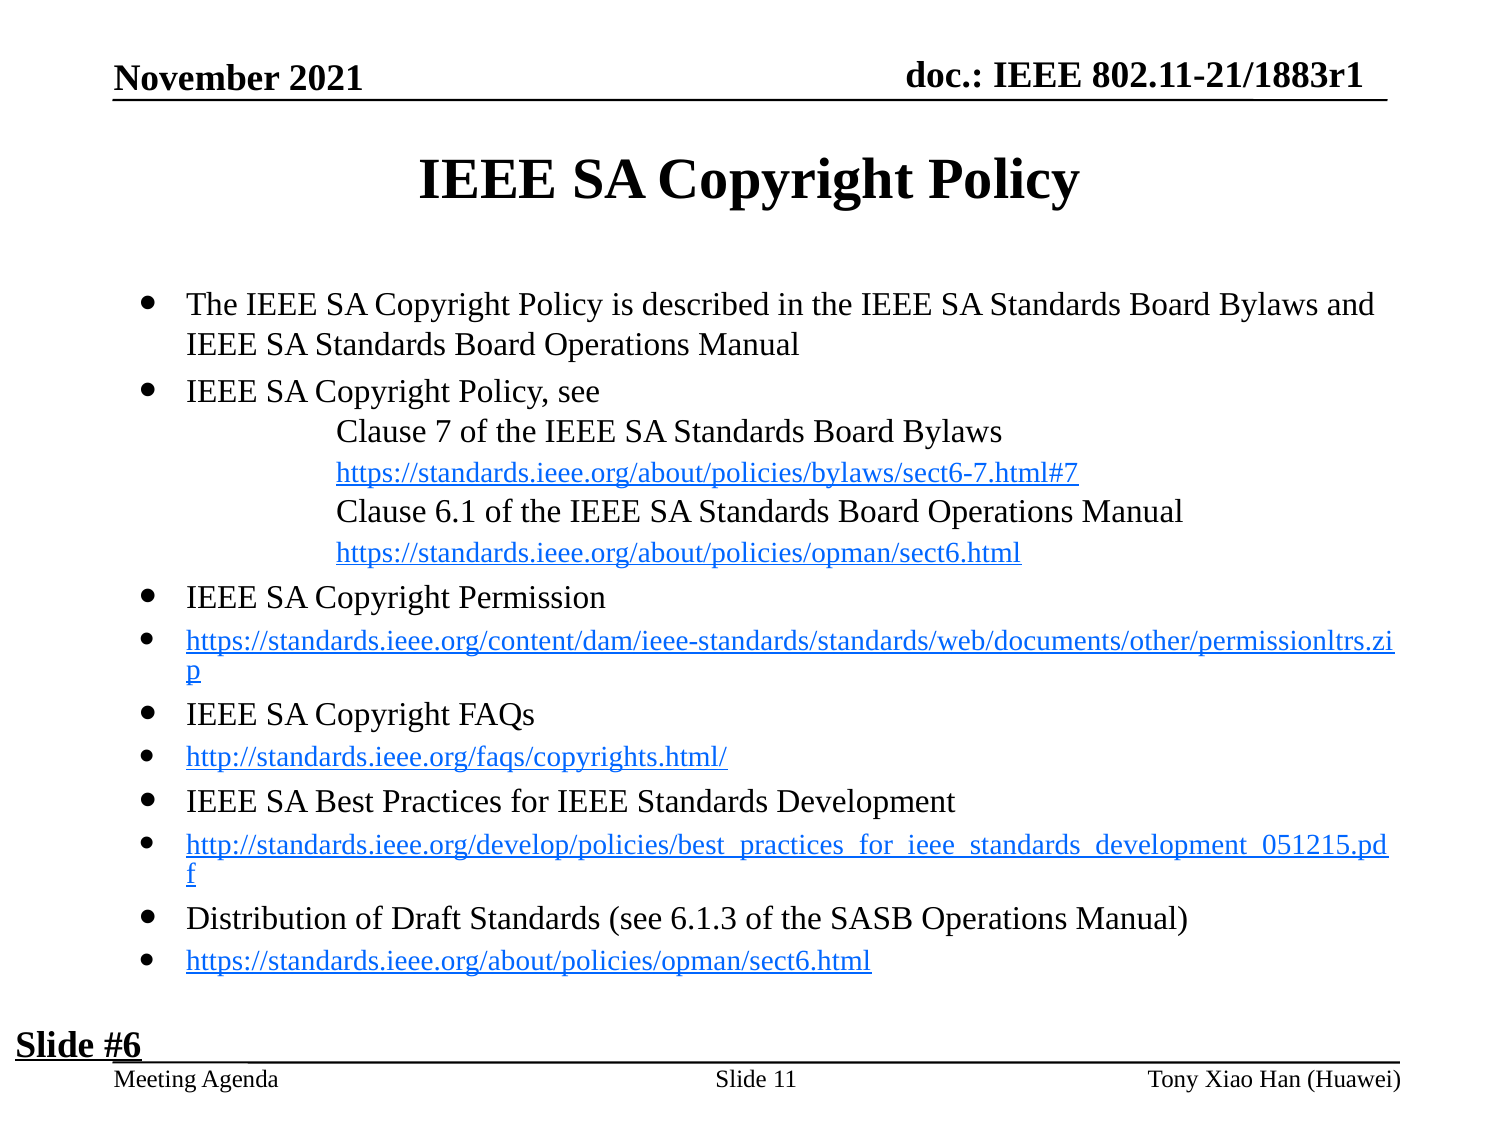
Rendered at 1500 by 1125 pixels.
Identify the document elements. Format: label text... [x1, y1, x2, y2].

text_box IEEE SA Copyright Policy [112, 87, 1388, 263]
footer Tony Xiao Han (Huawei) [987, 1061, 1402, 1093]
list The IEEE SA Copyright Policy is described in the IEEE SA Standards Board Bylaws and IEEE SA Standards Board Operations Manual IEEE SA Copyright Policy, see Clause 7 of the IEEE SA Standards Board Bylaws https://standards.ieee.org/about/policies/bylaws/sect6-7.html#7 Clause 6.1 of the IEEE SA Standards Board Operations Manual https://standards.ieee.org/about/policies/opman/sect6.html IEEE SA Copyright Permission https://standards.ieee.org/content/dam/ieee-standards/standards/web/documents/other/permissionltrs.zip IEEE SA Copyright FAQs http://standards.ieee.org/faqs/copyrights.html/ IEEE SA Best Practices for IEEE Standards Development http://standards.ieee.org/develop/policies/best_practices_for_ieee_standards_development_051215.pdf Distribution of Draft Standards (see 6.1.3 of the SASB Operations Manual) https://standards.ieee.org/about/policies/opman/sect6.html [112, 275, 1413, 1038]
slide_number Slide 11 [712, 1061, 800, 1093]
text_box Slide #6 [0, 1012, 157, 1073]
